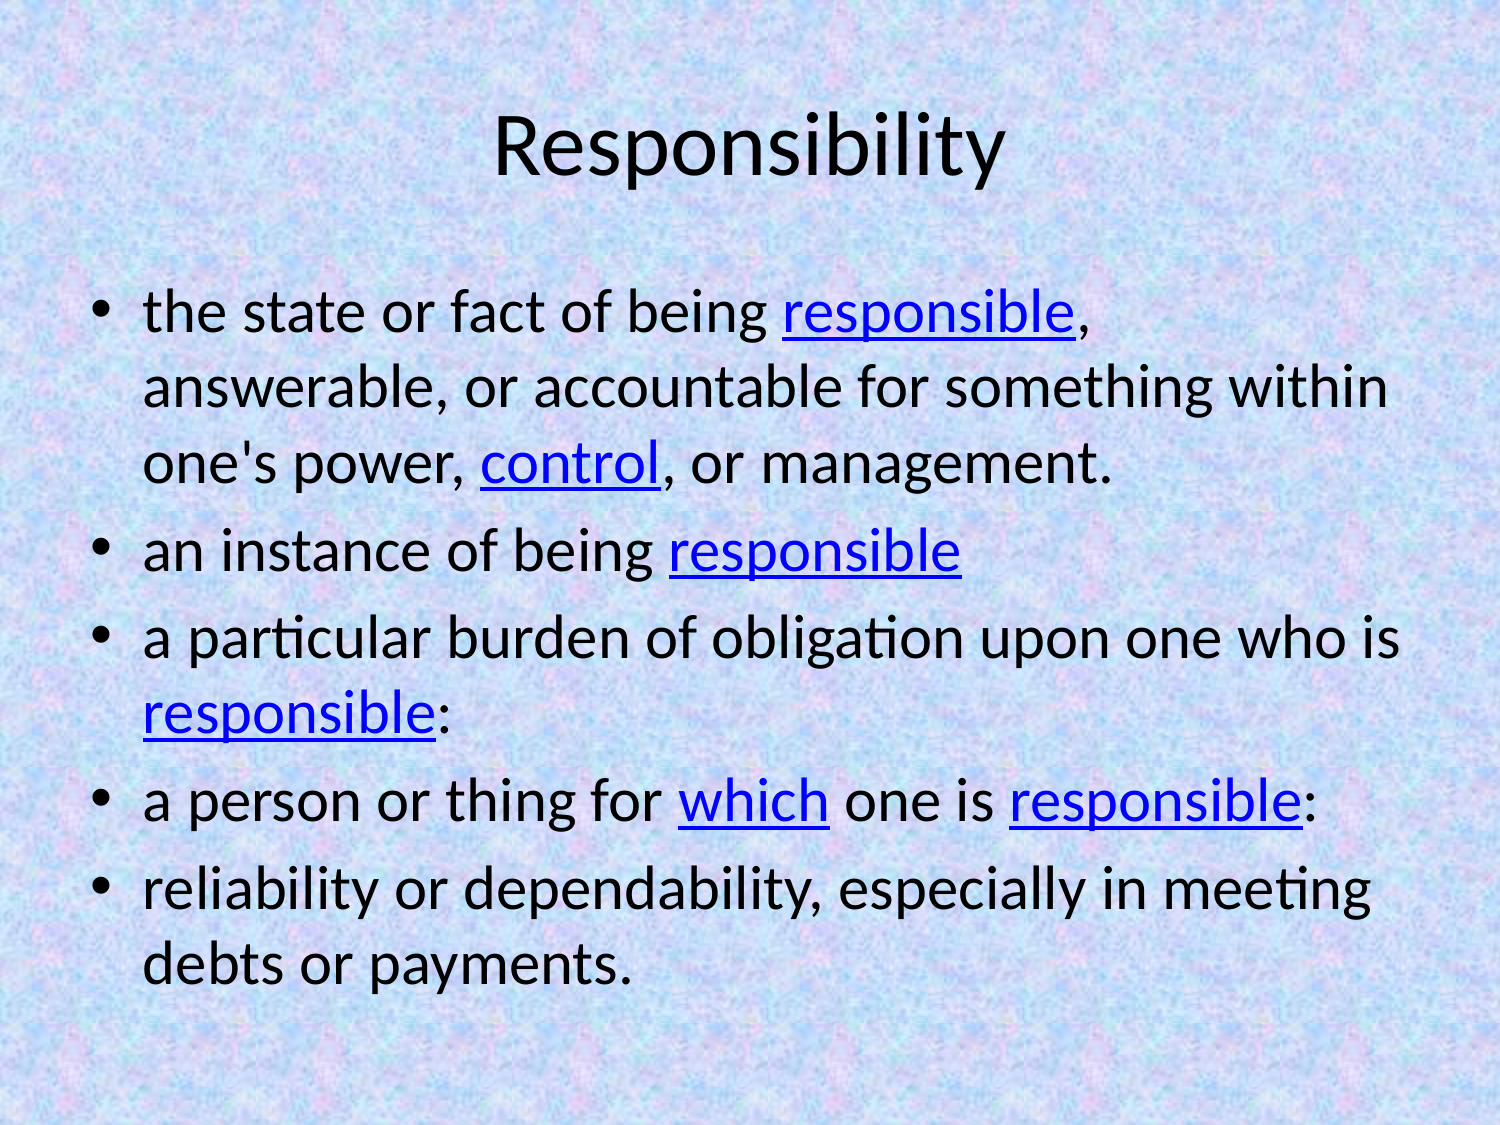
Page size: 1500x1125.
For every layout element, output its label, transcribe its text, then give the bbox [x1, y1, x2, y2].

picture [0, 0, 1500, 1125]
title Responsibility [75, 45, 1425, 233]
list the state or fact of being responsible, answerable, or accountable for something within one's power, control, or management. an instance of being responsible a particular burden of obligation upon one who is responsible: a person or thing for which one is responsible: reliability or dependability, especially in meeting debts or payments. [75, 262, 1425, 1005]
